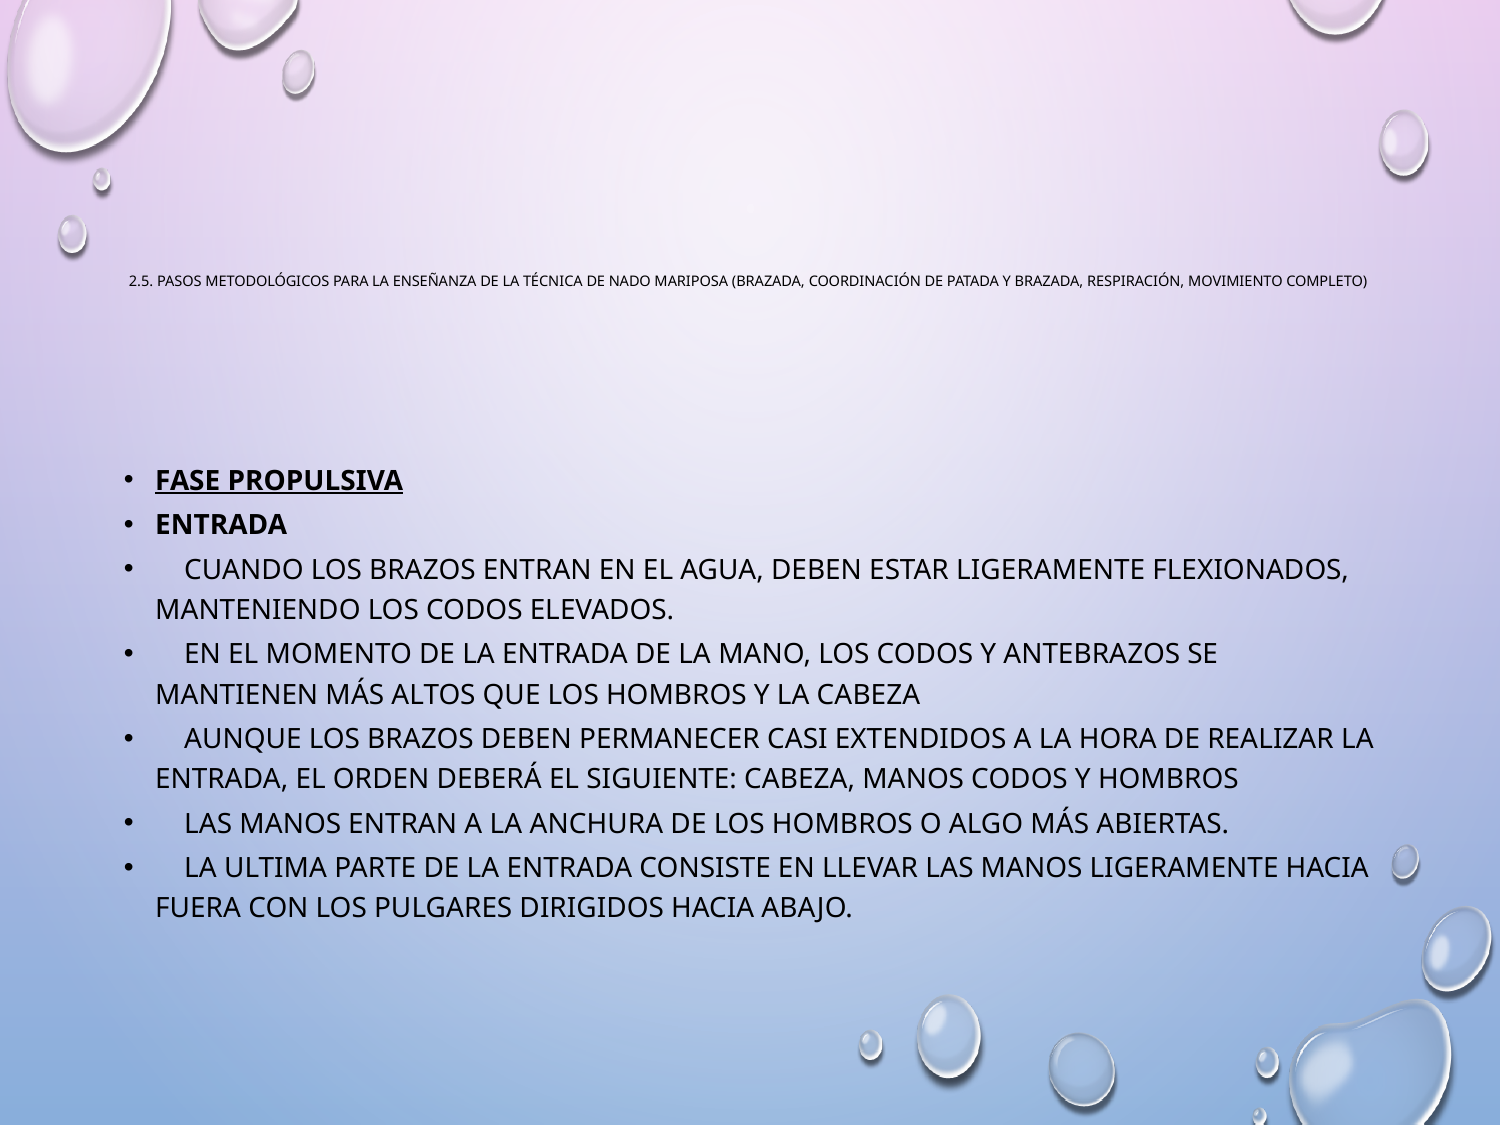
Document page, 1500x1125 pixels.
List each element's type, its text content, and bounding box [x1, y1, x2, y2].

picture [0, 0, 1500, 1125]
title 2.5. Pasos metodológicos para la enseñanza de la técnica de nado mariposa (brazada, coordinación de patada y brazada, respiración, movimiento completo) [112, 153, 1388, 417]
list Fase propulsiva Entrada Cuando los brazos entran en el agua, deben estar ligeramente flexionados, manteniendo los codos elevados. En el momento de la entrada de la mano, los codos y antebrazos se mantienen más altos que los hombros y la cabeza Aunque los brazos deben permanecer casi extendidos a la hora de realizar la entrada, el orden deberá el siguiente: Cabeza, manos codos y hombros Las manos entran a la anchura de los hombros o algo más abiertas. La ultima parte de la entrada consiste en llevar las manos ligeramente hacia fuera con los pulgares dirigidos hacia abajo. [112, 450, 1388, 1074]
